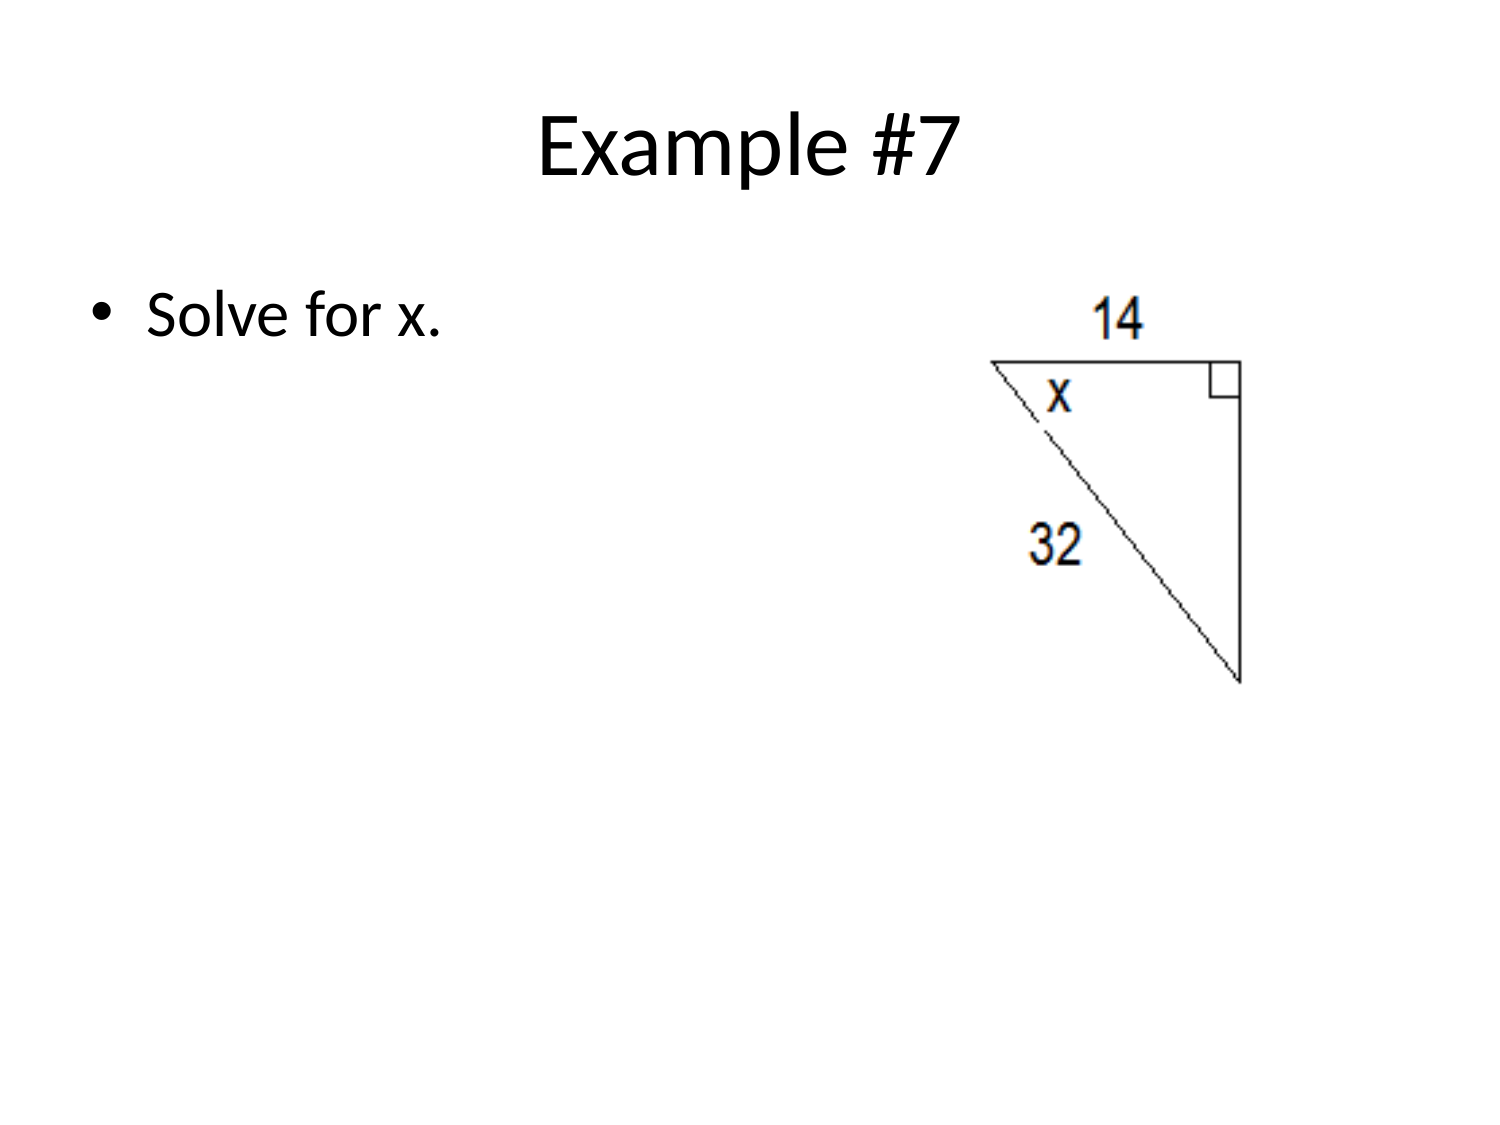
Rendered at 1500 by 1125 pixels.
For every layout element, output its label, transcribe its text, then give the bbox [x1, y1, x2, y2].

picture [924, 262, 1331, 722]
title Example #7 [75, 45, 1425, 233]
list Solve for x. [75, 262, 1425, 1005]
